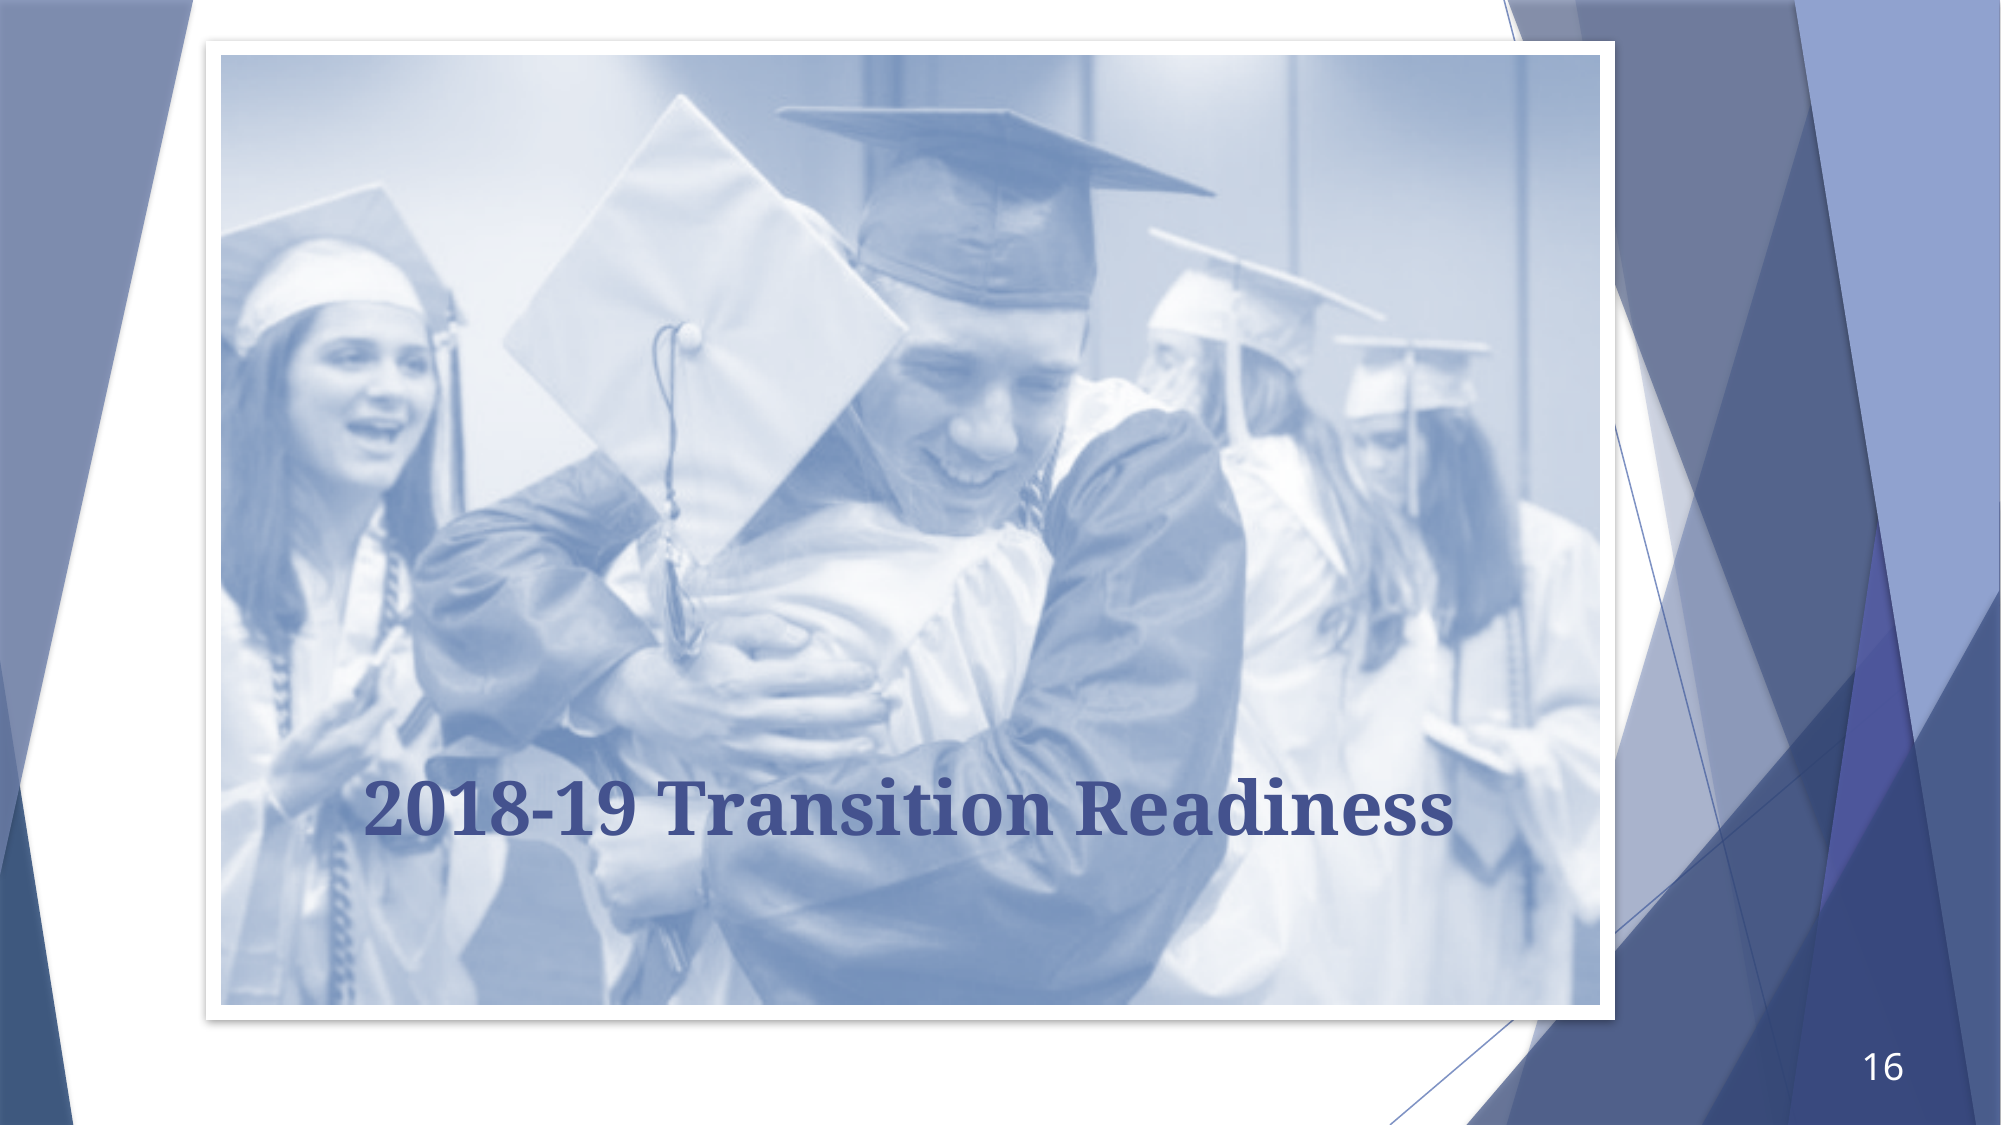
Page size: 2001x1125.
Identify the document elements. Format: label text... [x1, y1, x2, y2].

slide_number 16 [1807, 1035, 1920, 1095]
picture [220, 54, 1601, 1006]
